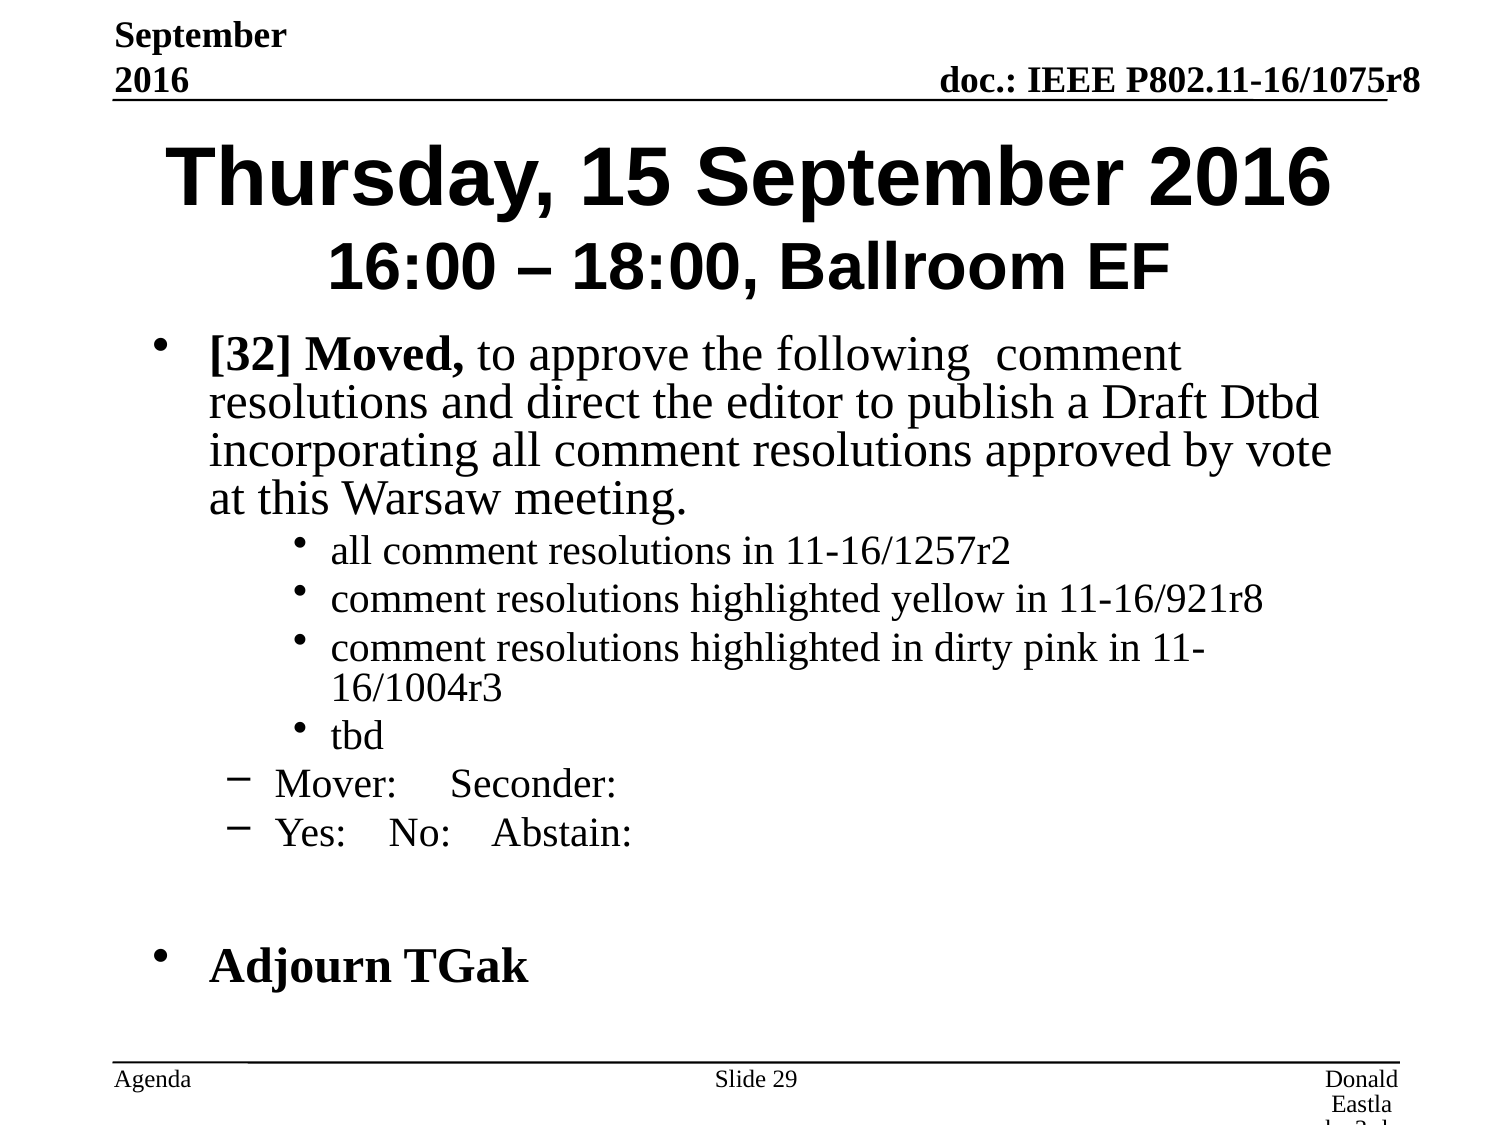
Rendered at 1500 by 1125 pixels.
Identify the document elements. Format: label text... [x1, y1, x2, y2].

slide_number Slide 29 [712, 1063, 800, 1093]
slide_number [114, 54, 290, 100]
footer Donald Eastlake 3rd, Huawei Technologies [1325, 1062, 1402, 1093]
title Thursday, 15 September 2016 16:00 – 18:00, Ballroom EF [112, 112, 1388, 313]
list [32] Moved, to approve the following comment resolutions and direct the editor to publish a Draft Dtbd incorporating all comment resolutions approved by vote at this Warsaw meeting. all comment resolutions in 11-16/1257r2 comment resolutions highlighted yellow in 11-16/921r8 comment resolutions highlighted in dirty pink in 11-16/1004r3 tbd Mover: Seconder: Yes: No: Abstain: Adjourn TGak [137, 324, 1388, 1063]
